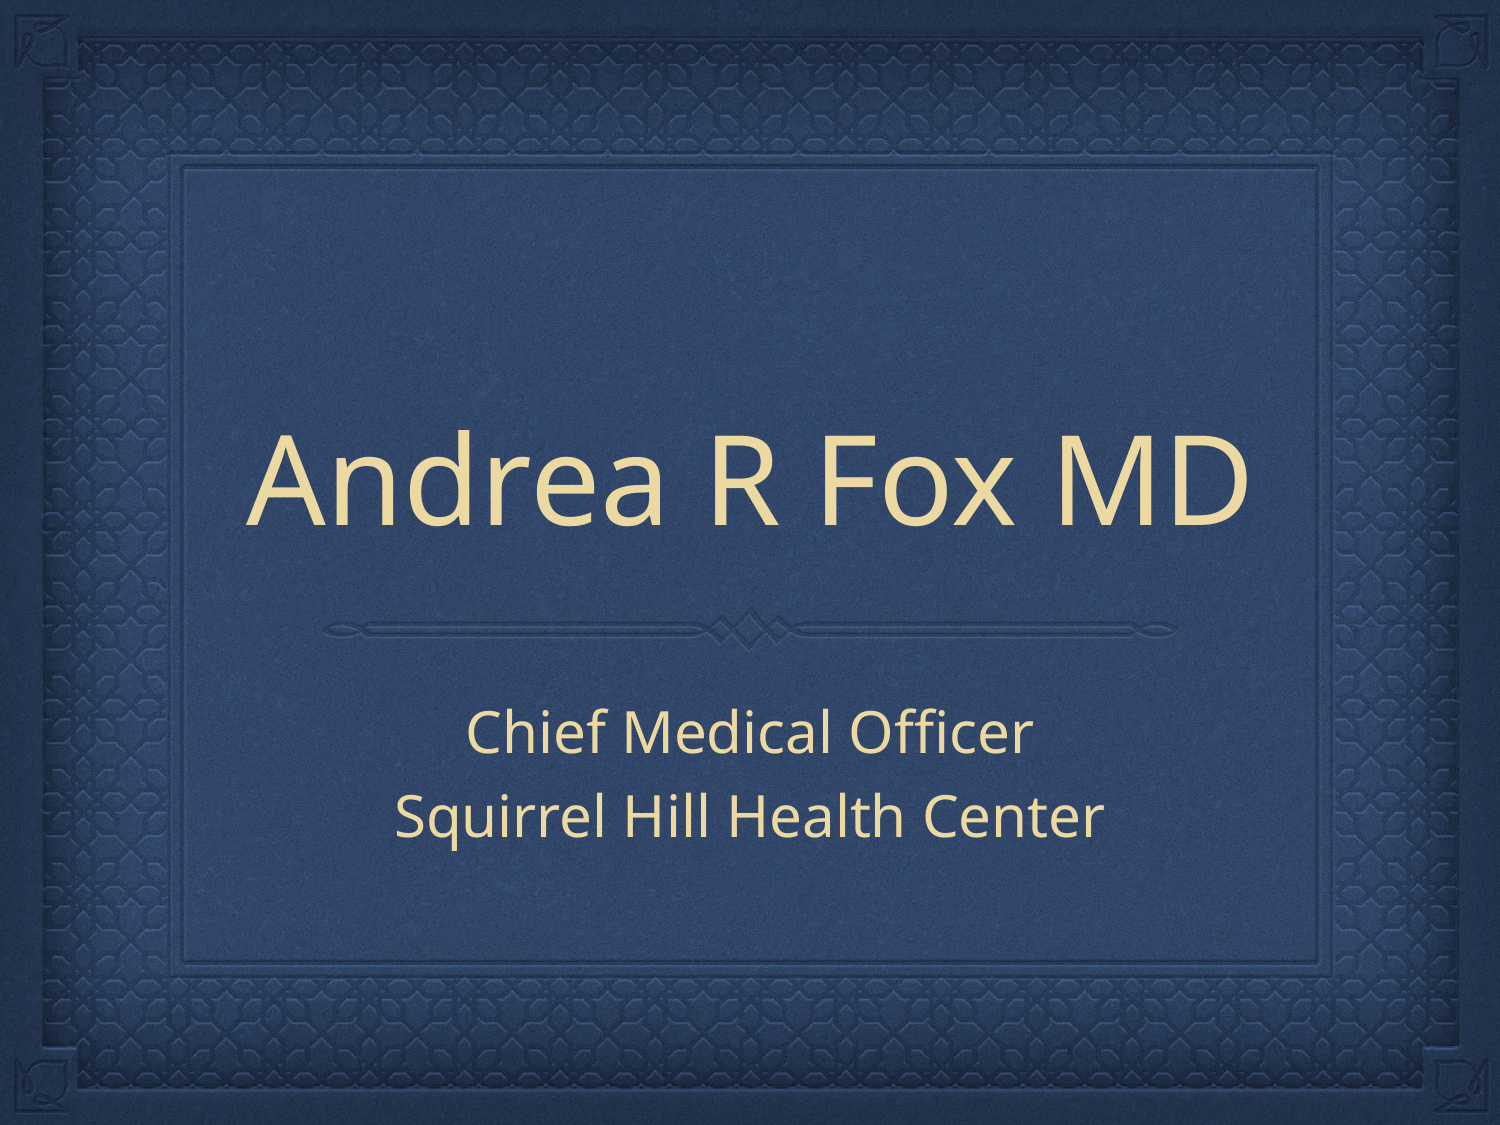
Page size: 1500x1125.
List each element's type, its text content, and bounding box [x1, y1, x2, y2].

picture [0, 0, 1500, 1125]
list Chief Medical Officer Squirrel Hill Health Center [211, 680, 1289, 926]
title Andrea R Fox MD [229, 224, 1306, 551]
